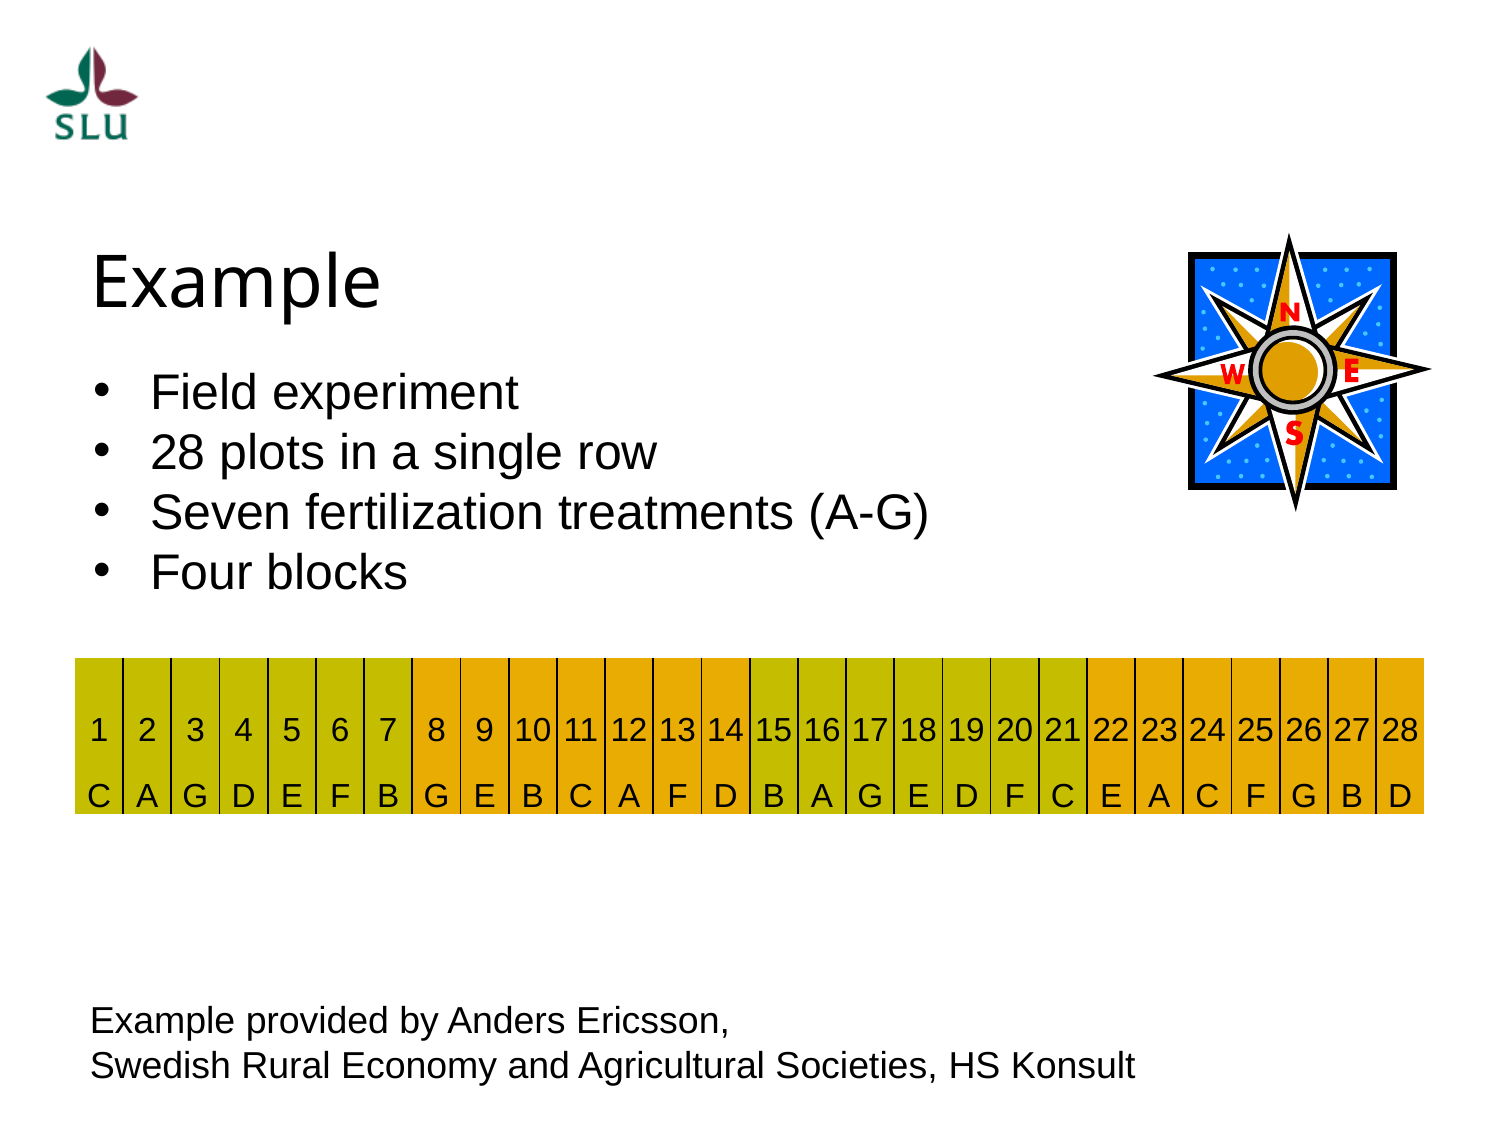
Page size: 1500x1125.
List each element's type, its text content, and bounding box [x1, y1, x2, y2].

table_header 12 [606, 658, 652, 749]
table_cell D [220, 749, 267, 814]
table_header 3 [172, 658, 219, 749]
title Example [75, 141, 1425, 330]
table_cell A [124, 749, 170, 814]
table_header 17 [847, 658, 893, 749]
table_cell C [558, 749, 604, 814]
table_header 20 [991, 658, 1038, 749]
table_header 8 [413, 658, 460, 749]
table_cell A [799, 749, 845, 814]
table_header 2 [124, 658, 170, 749]
table_header 24 [1184, 658, 1231, 749]
table_header 10 [510, 658, 556, 749]
table_cell A [1136, 749, 1182, 814]
table_header 16 [799, 658, 845, 749]
table_header 25 [1232, 658, 1279, 749]
table_cell E [269, 749, 315, 814]
table_cell D [943, 749, 990, 814]
table_header 13 [654, 658, 701, 749]
table_header 5 [269, 658, 315, 749]
table_cell G [847, 749, 893, 814]
table_cell B [751, 749, 797, 814]
table_cell C [75, 749, 122, 814]
table_cell C [1184, 749, 1231, 814]
table_cell D [1377, 749, 1424, 814]
table_cell B [510, 749, 556, 814]
table_header 27 [1329, 658, 1375, 749]
table_header 9 [461, 658, 508, 749]
table_header 26 [1281, 658, 1327, 749]
table_header 18 [895, 658, 942, 749]
table_header 28 [1377, 658, 1424, 749]
table_cell E [895, 749, 942, 814]
table_cell E [1088, 749, 1134, 814]
table_header 1 [75, 658, 122, 749]
table_header 19 [943, 658, 990, 749]
table_header 23 [1136, 658, 1182, 749]
table_header 11 [558, 658, 604, 749]
table_cell G [172, 749, 219, 814]
table_cell A [606, 749, 652, 814]
table_cell E [461, 749, 508, 814]
table_header 14 [702, 658, 749, 749]
text_box Field experiment 28 plots in a single row Seven fertilization treatments (A-G) Four blocks [79, 351, 947, 607]
table_cell C [1040, 749, 1086, 814]
table_cell G [1281, 749, 1327, 814]
table_cell B [365, 749, 411, 814]
table_cell F [1232, 749, 1279, 814]
table_header 15 [751, 658, 797, 749]
table_cell B [1329, 749, 1375, 814]
table_header 21 [1040, 658, 1086, 749]
table_cell F [991, 749, 1038, 814]
table_cell D [702, 749, 749, 814]
table_header 6 [317, 658, 363, 749]
text_box Example provided by Anders Ericsson, Swedish Rural Economy and Agricultural Societies, HS Konsult [75, 988, 1500, 1094]
table_cell F [317, 749, 363, 814]
table_cell G [413, 749, 460, 814]
table_cell F [654, 749, 701, 814]
table_header 4 [220, 658, 267, 749]
picture [1140, 220, 1445, 525]
table_header 22 [1088, 658, 1134, 749]
table_header 7 [365, 658, 411, 749]
